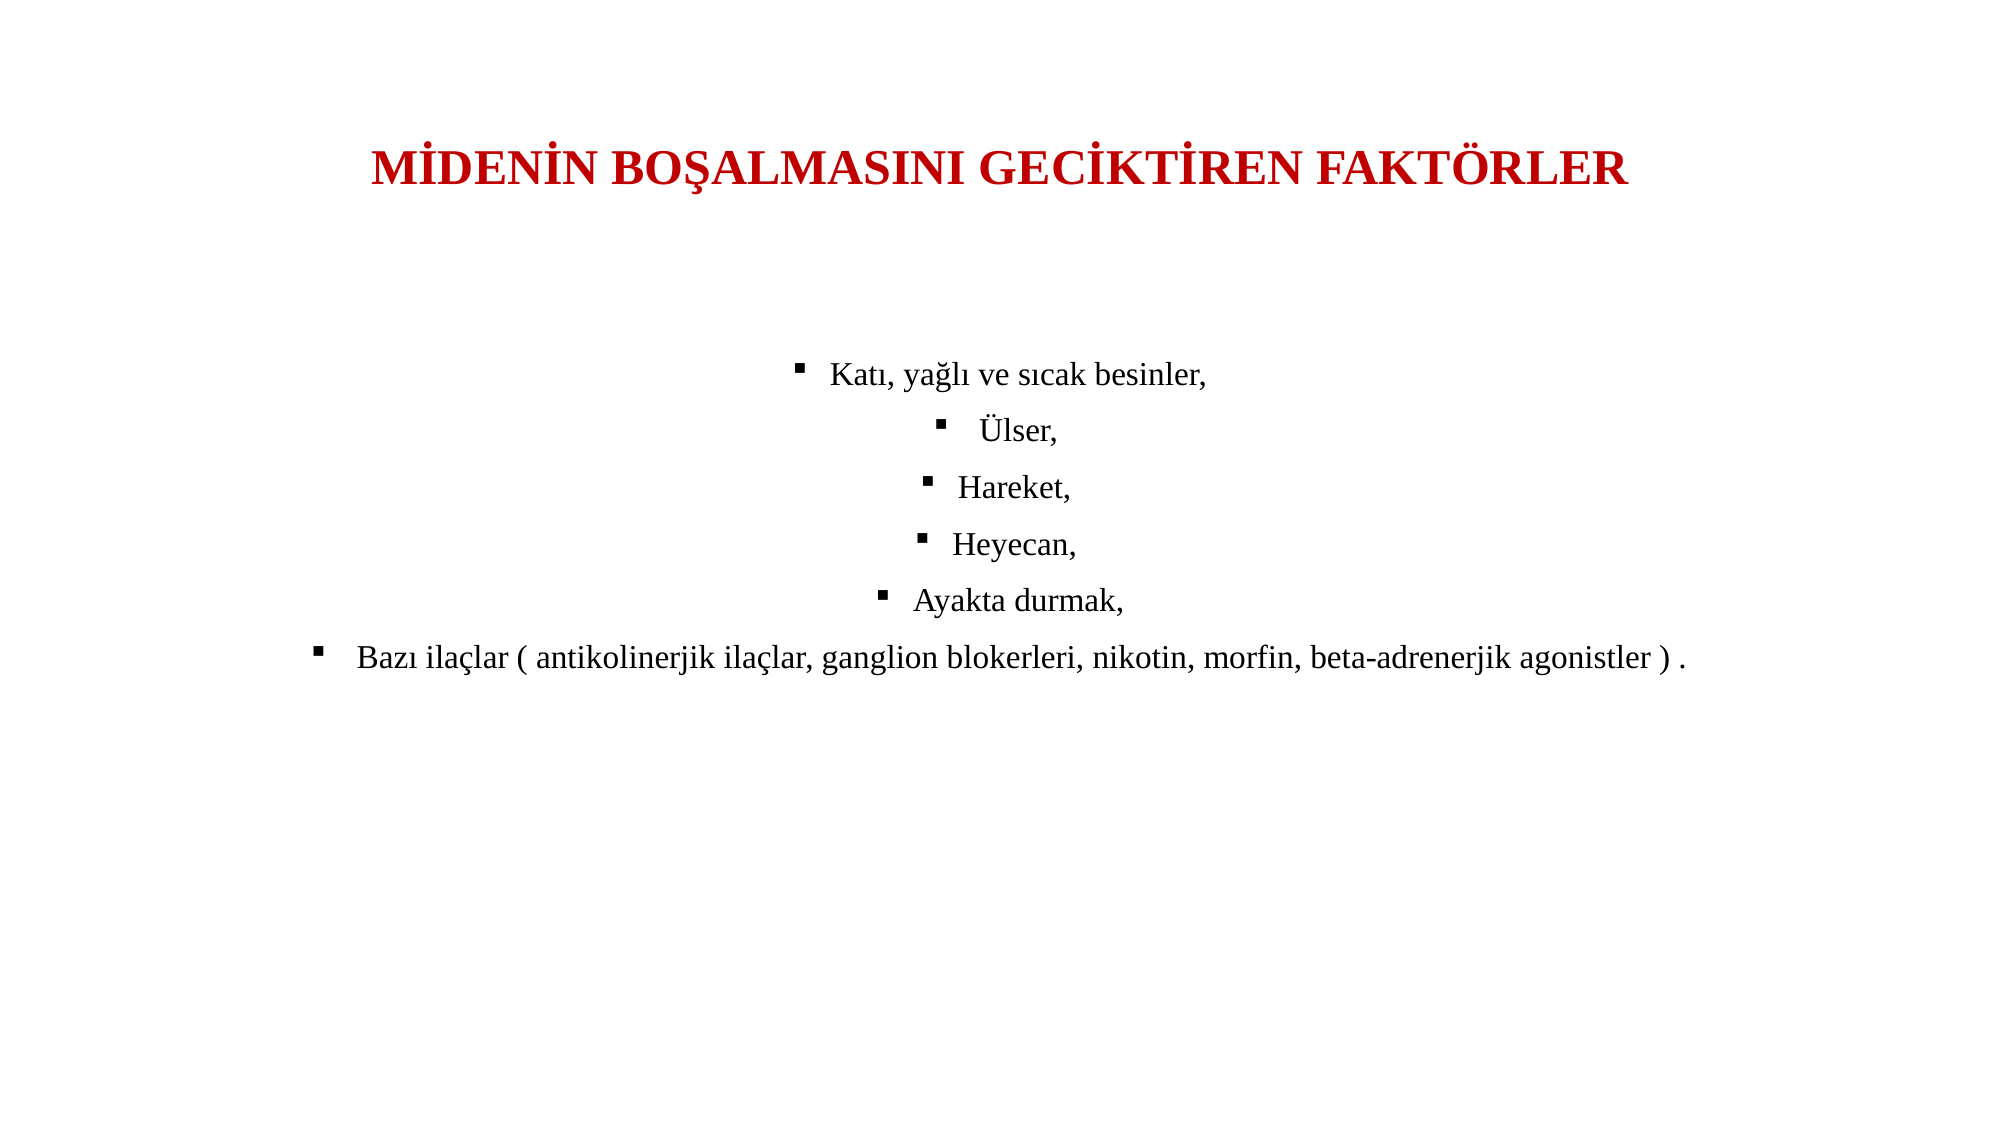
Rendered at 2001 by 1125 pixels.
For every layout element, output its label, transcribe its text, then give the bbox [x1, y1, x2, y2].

list Katı, yağlı ve sıcak besinler, Ülser, Hareket, Heyecan, Ayakta durmak, Bazı ilaçlar ( antikolinerjik ilaçlar, ganglion blokerleri, nikotin, morfin, beta-adrenerjik agonistler ) . [137, 349, 1863, 1014]
title MİDENİN BOŞALMASINI GECİKTİREN FAKTÖRLER [137, 59, 1863, 278]
